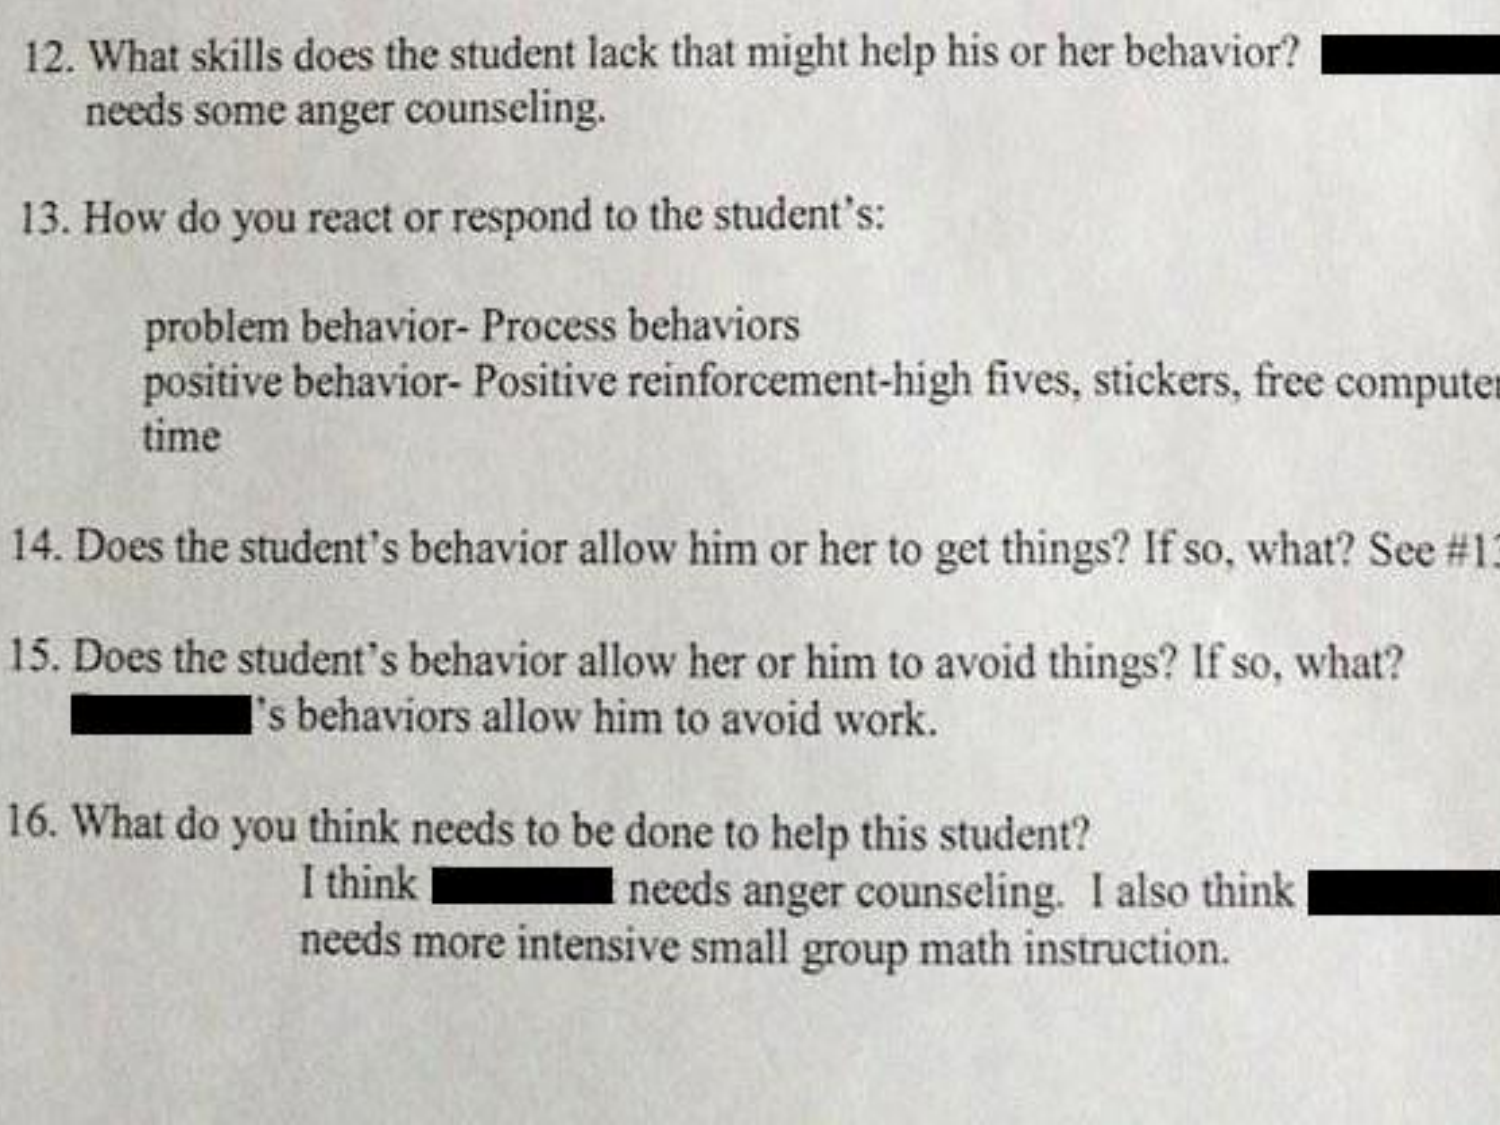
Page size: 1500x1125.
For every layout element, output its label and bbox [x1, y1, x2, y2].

list [0, 0, 1500, 1125]
